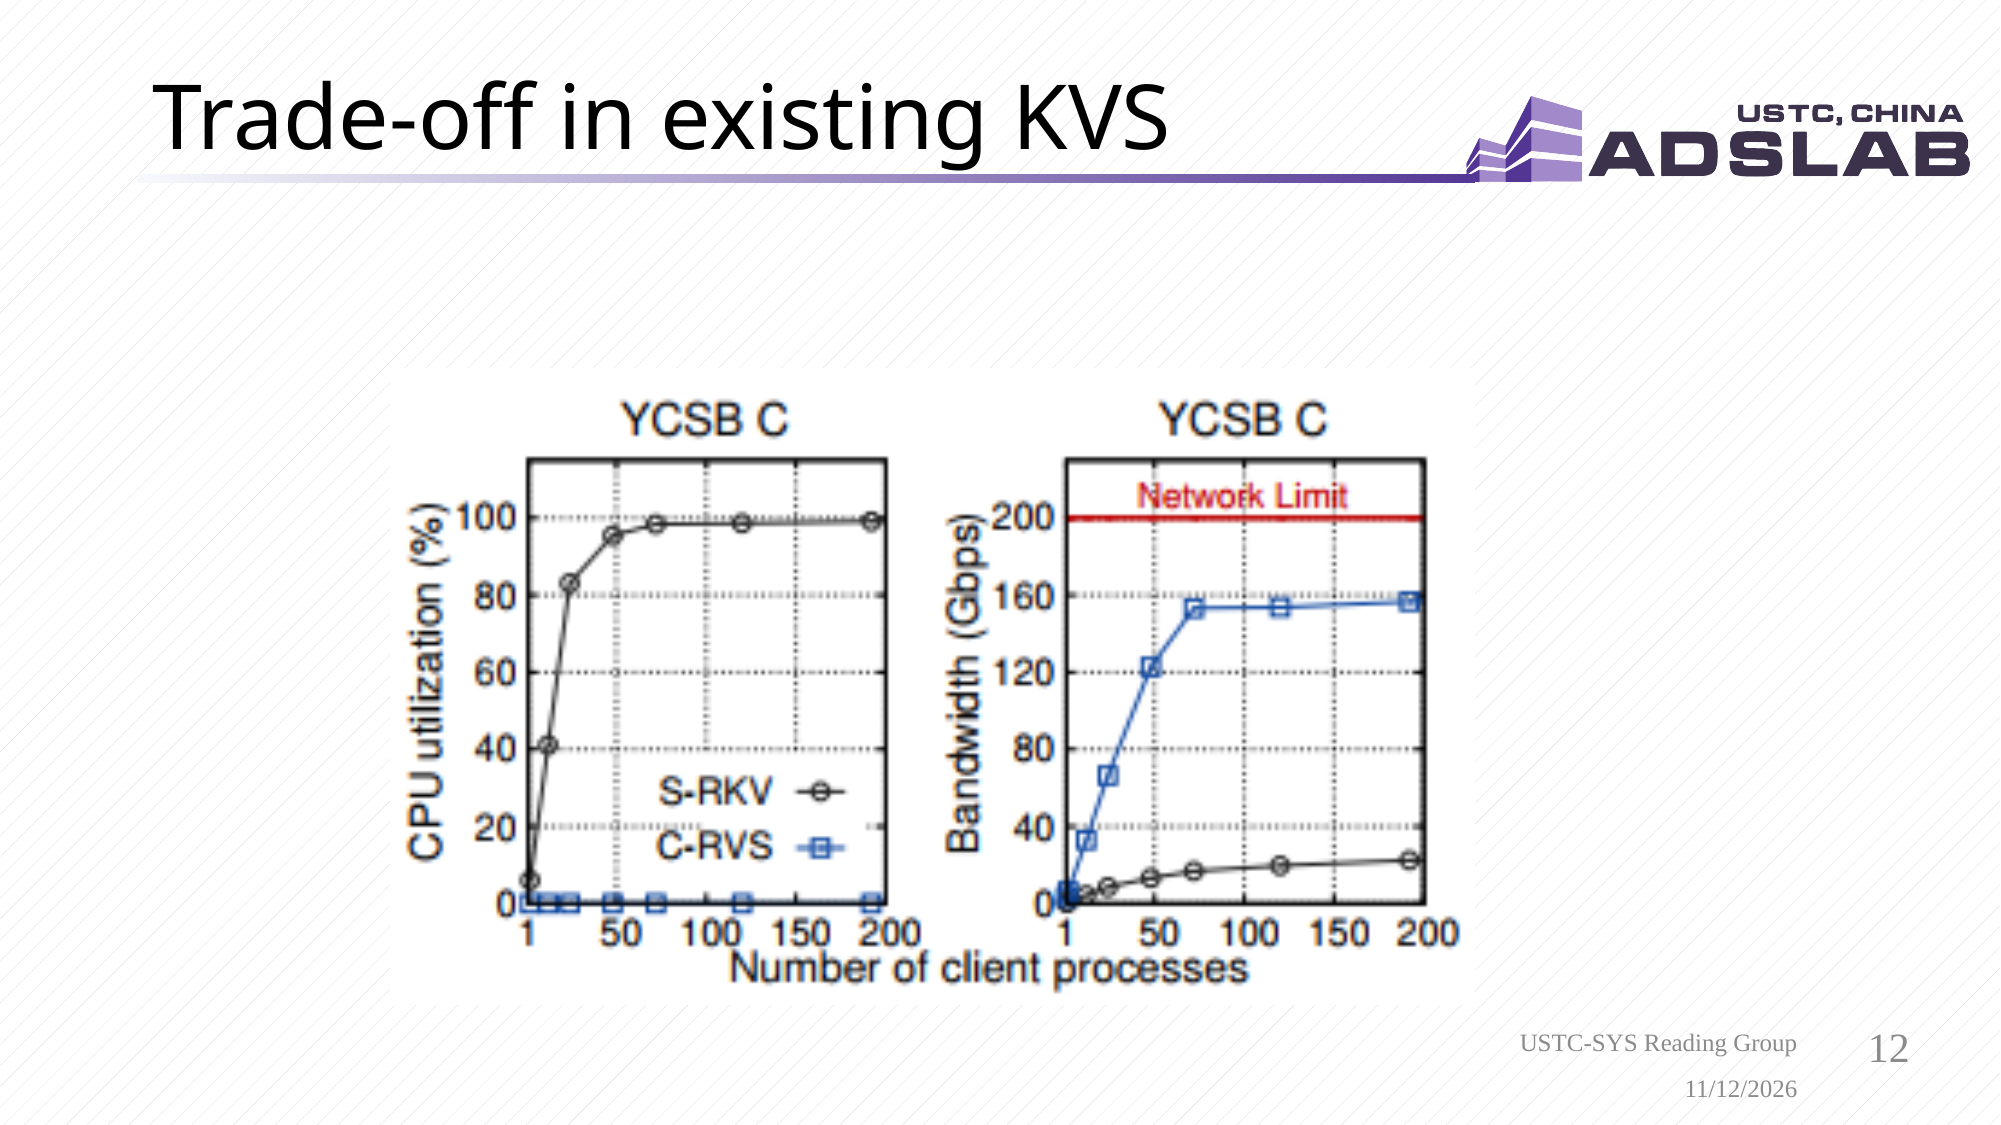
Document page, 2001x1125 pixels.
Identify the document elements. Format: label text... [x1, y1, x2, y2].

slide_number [1362, 1066, 1813, 1109]
title Trade-off in existing KVS [137, 63, 1863, 177]
footer USTC-SYS Reading Group [1137, 1022, 1813, 1062]
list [390, 368, 1475, 1005]
picture [1470, 93, 1976, 183]
